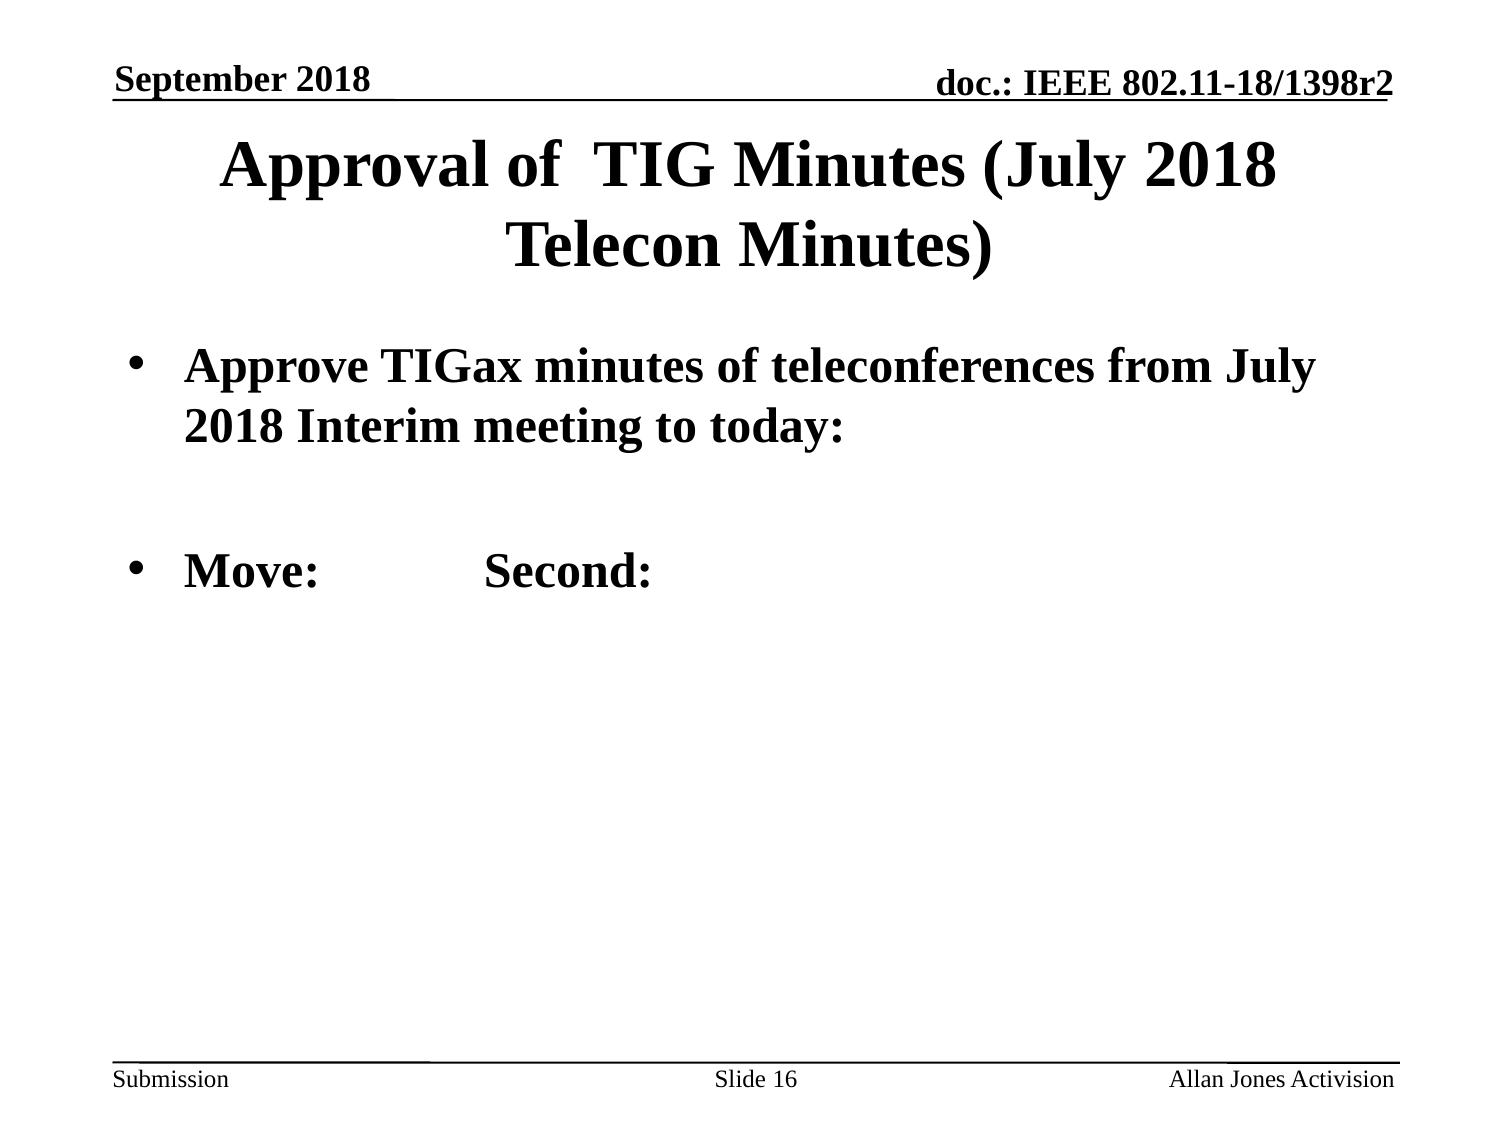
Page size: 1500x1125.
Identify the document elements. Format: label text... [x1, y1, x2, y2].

title Approval of TIG Minutes (July 2018 Telecon Minutes) [112, 112, 1388, 288]
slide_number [114, 54, 423, 100]
slide_number Slide 16 [712, 1061, 800, 1123]
list Approve TIGax minutes of teleconferences from July 2018 Interim meeting to today: Move: Second: [112, 324, 1388, 1000]
footer Allan Jones Activision [878, 1061, 1402, 1093]
